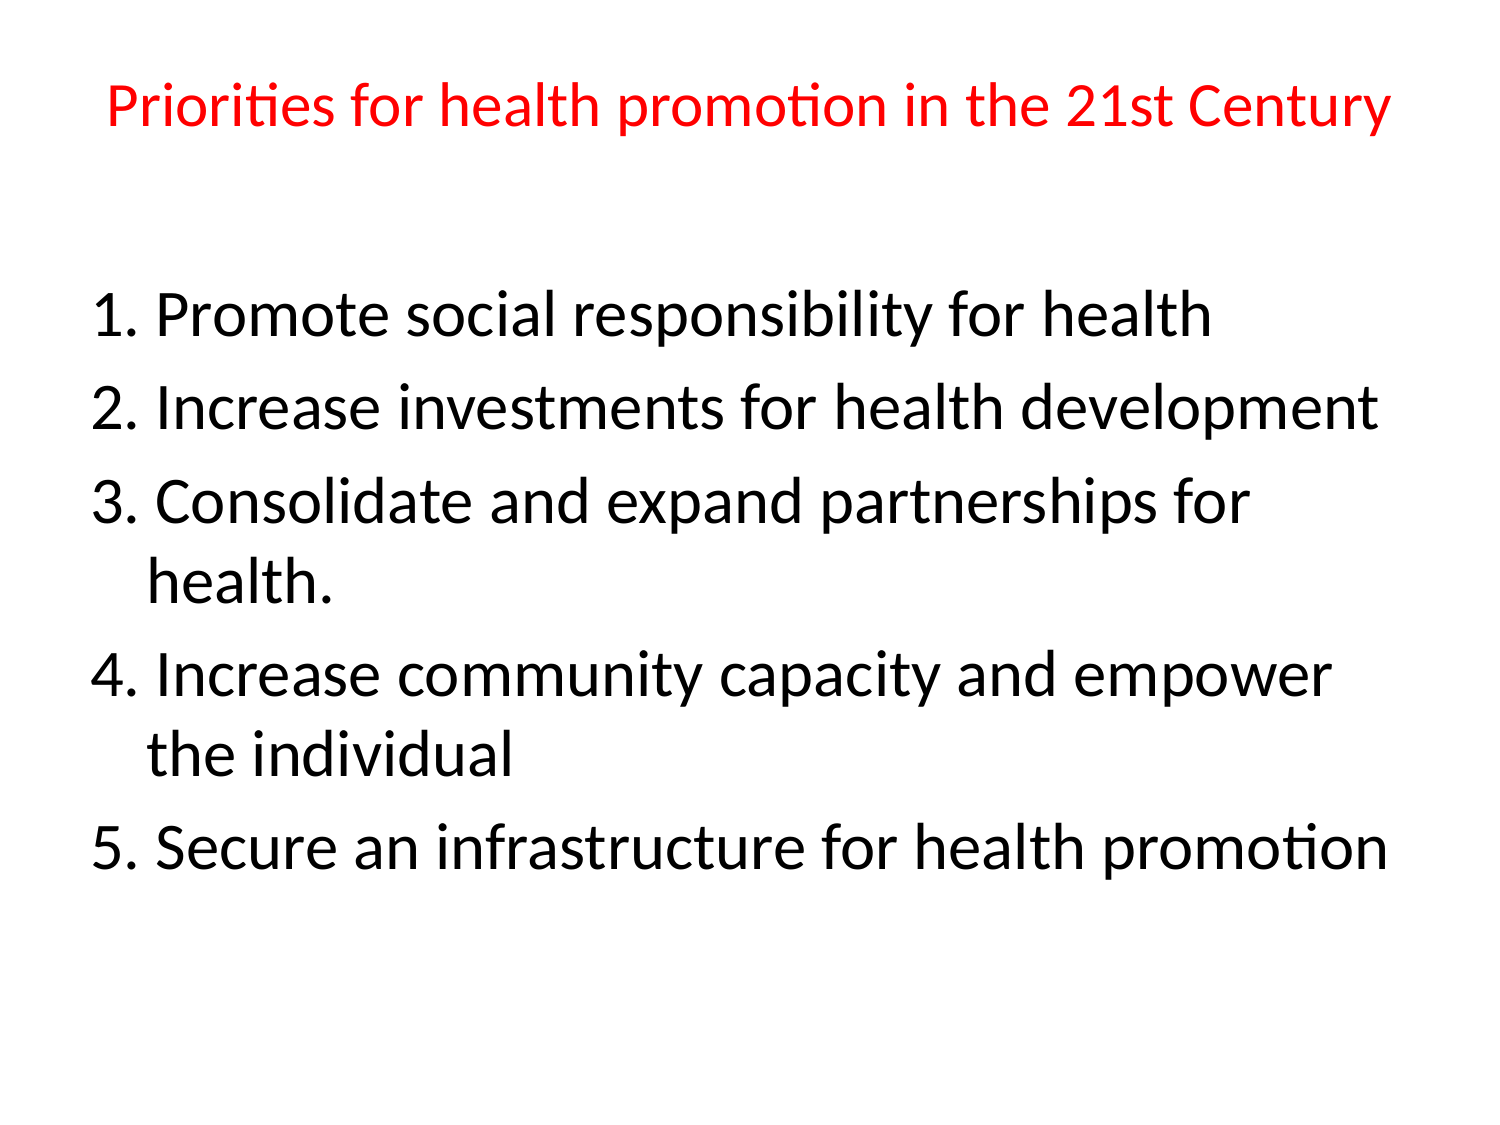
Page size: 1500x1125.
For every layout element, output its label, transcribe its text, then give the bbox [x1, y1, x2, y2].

list 1. Promote social responsibility for health 2. Increase investments for health development 3. Consolidate and expand partnerships for health. 4. Increase community capacity and empower the individual 5. Secure an infrastructure for health promotion [75, 262, 1425, 1005]
title Priorities for health promotion in the 21st Century [75, 45, 1425, 233]
